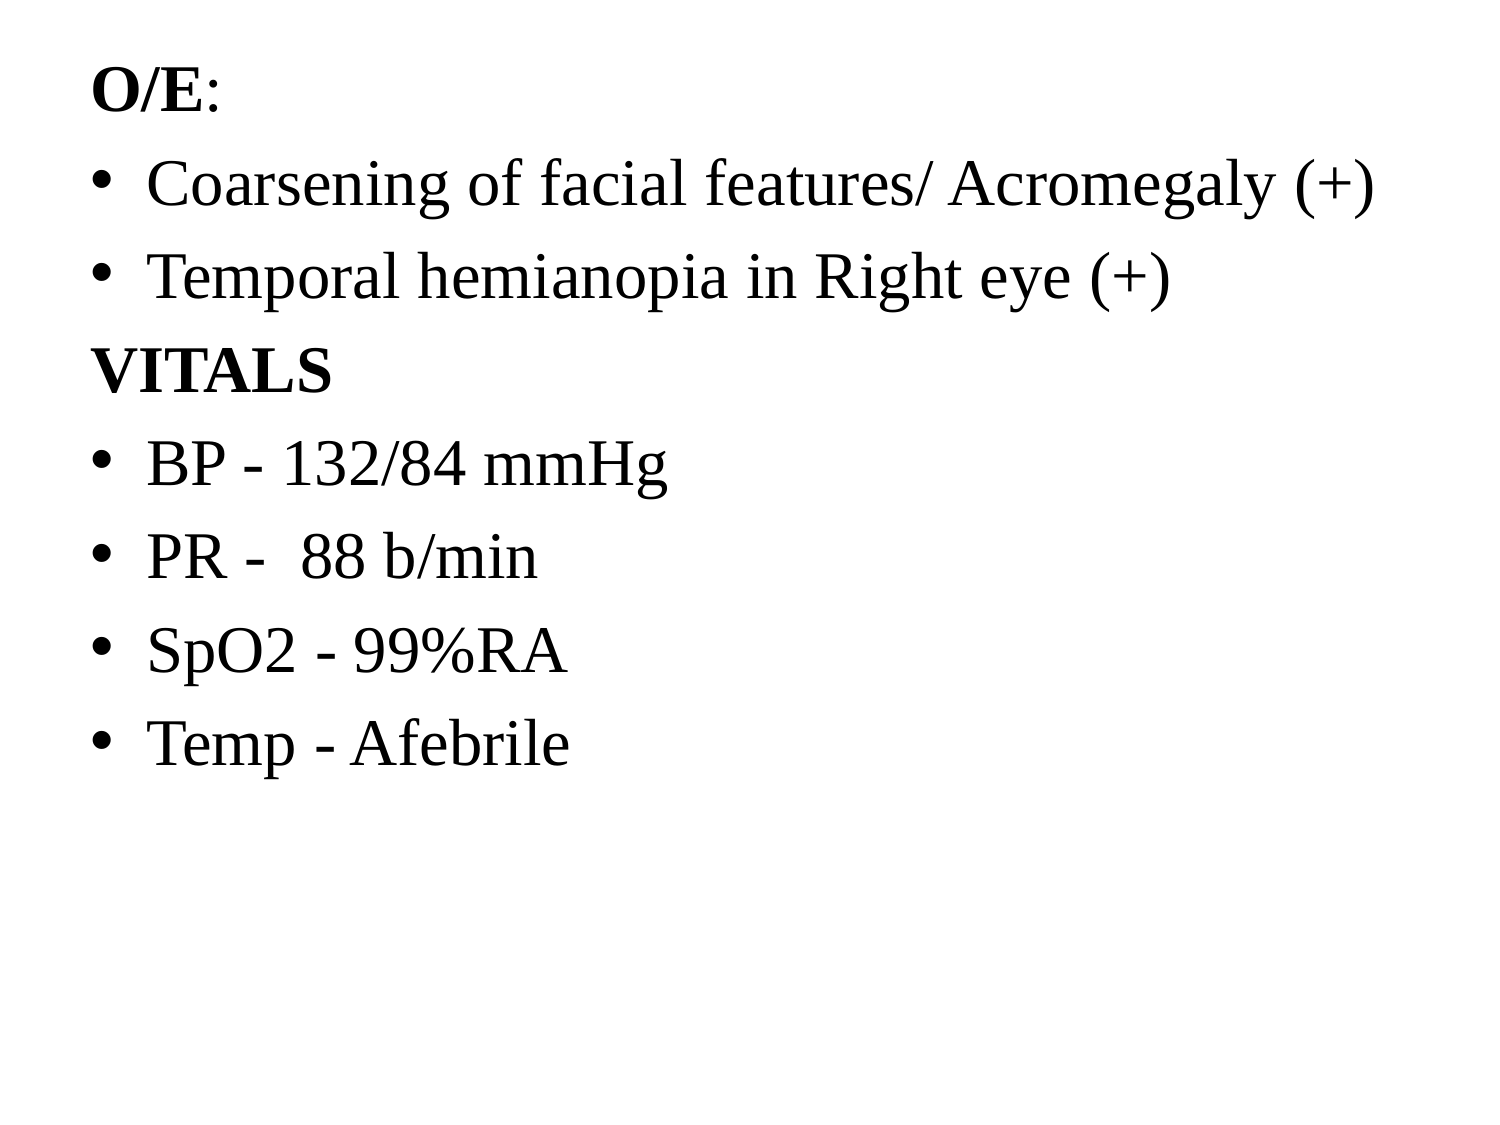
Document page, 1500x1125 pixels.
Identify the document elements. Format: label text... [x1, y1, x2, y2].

list O/E: Coarsening of facial features/ Acromegaly (+) Temporal hemianopia in Right eye (+) VITALS BP - 132/84 mmHg PR - 88 b/min SpO2 - 99%RA Temp - Afebrile [75, 37, 1425, 1005]
